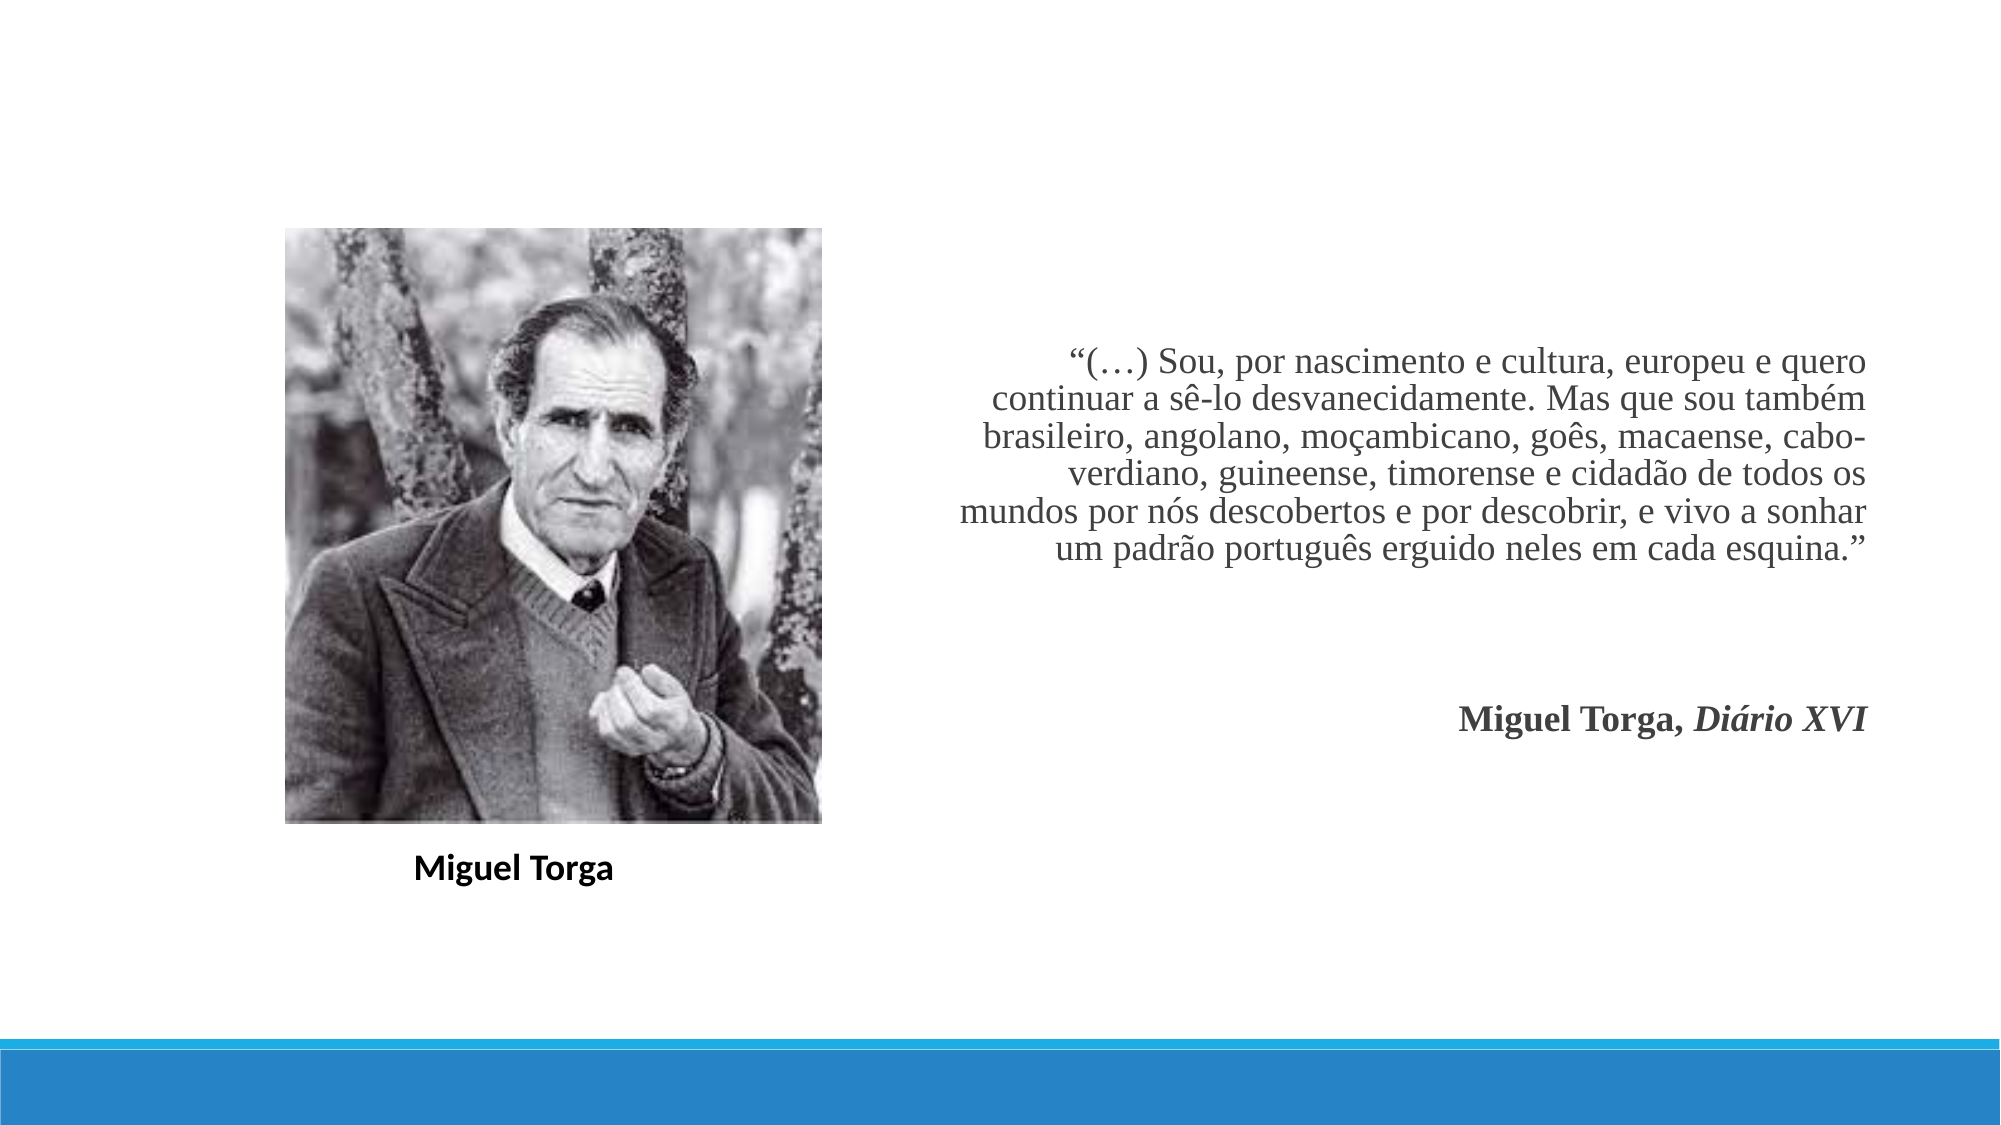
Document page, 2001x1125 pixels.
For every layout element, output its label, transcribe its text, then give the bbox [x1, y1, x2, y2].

picture [284, 228, 823, 824]
text_box Miguel Torga [398, 835, 797, 896]
list “(…) Sou, por nascimento e cultura, europeu e quero continuar a sê-lo desvanecidamente. Mas que sou também brasileiro, angolano, moçambicano, goês, macaense, cabo-verdiano, guineense, timorense e cidadão de todos os mundos por nós descobertos e por descobrir, e vivo a sonhar um padrão português erguido neles em cada esquina.” Miguel Torga, Diário XVI [940, 335, 1868, 836]
